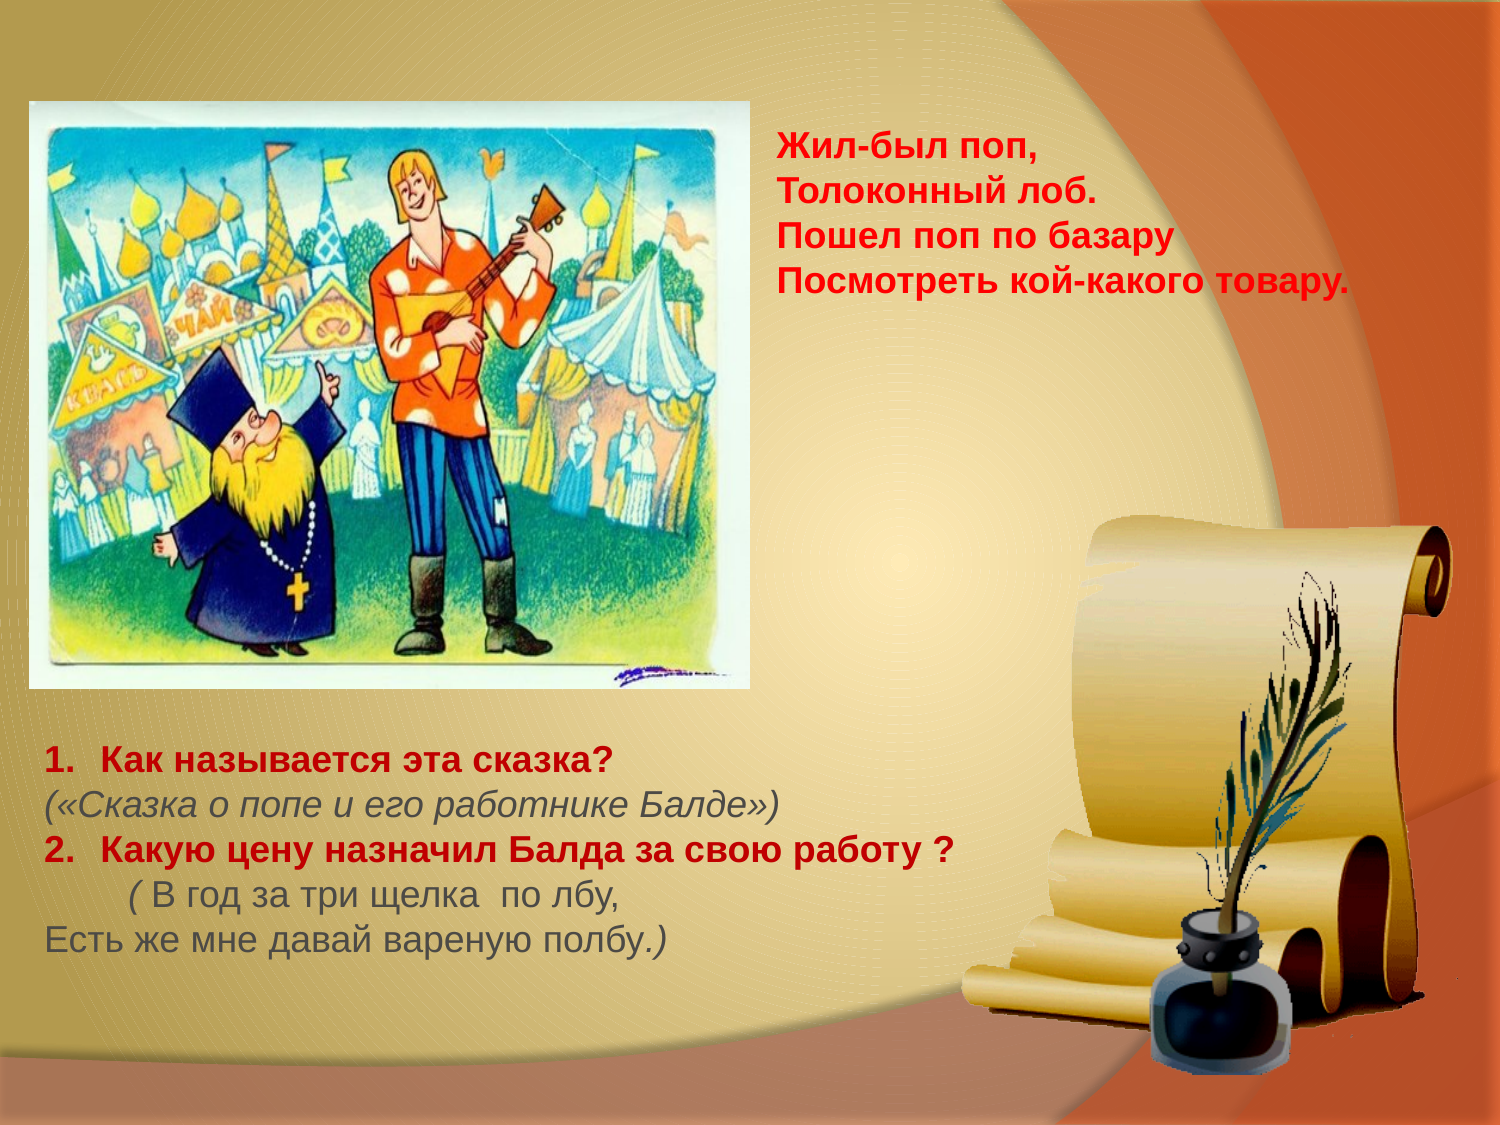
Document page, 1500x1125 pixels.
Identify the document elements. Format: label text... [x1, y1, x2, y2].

text_box Жил-был поп, Толоконный лоб. Пошел поп по базару Посмотреть кой-какого товару. [761, 113, 1412, 309]
picture [29, 101, 750, 690]
text_box Как называется эта сказка? («Сказка о попе и его работнике Балде») Какую цену назначил Балда за свою работу ? ( В год за три щелка по лбу, Есть же мне давай вареную полбу.) [29, 727, 953, 968]
picture [960, 515, 1458, 1075]
